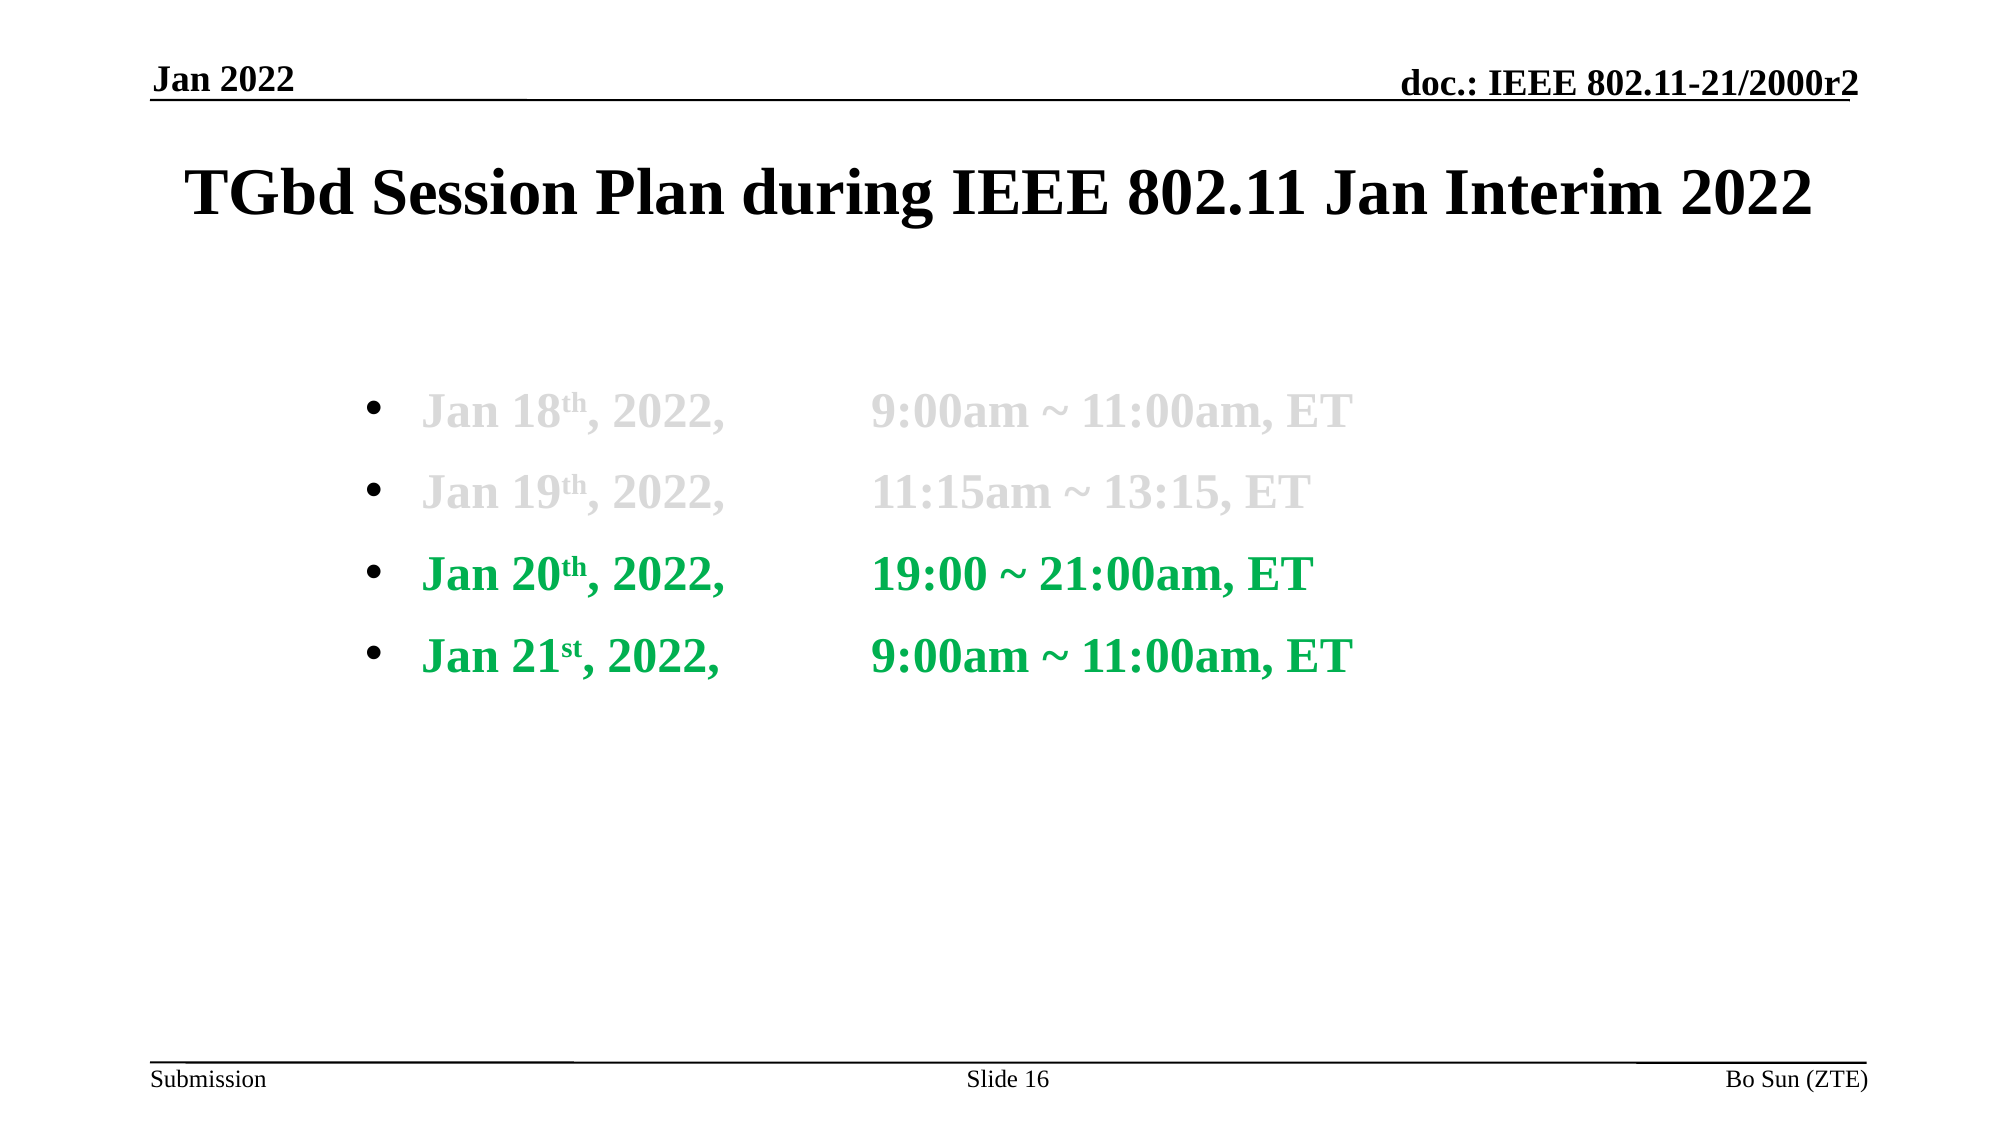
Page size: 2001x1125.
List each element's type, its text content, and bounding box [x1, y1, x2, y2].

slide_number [152, 54, 563, 100]
slide_number Slide 16 [949, 1061, 1067, 1123]
title TGbd Session Plan during IEEE 802.11 Jan Interim 2022 [149, 99, 1850, 276]
footer Bo Sun (ZTE) [1171, 1061, 1869, 1093]
text_box Jan 18th, 2022, 9:00am ~ 11:00am, ET Jan 19th, 2022, 11:15am ~ 13:15, ET Jan 20th, 2022, 19:00 ~ 21:00am, ET Jan 21st, 2022, 9:00am ~ 11:00am, ET [349, 369, 1850, 850]
